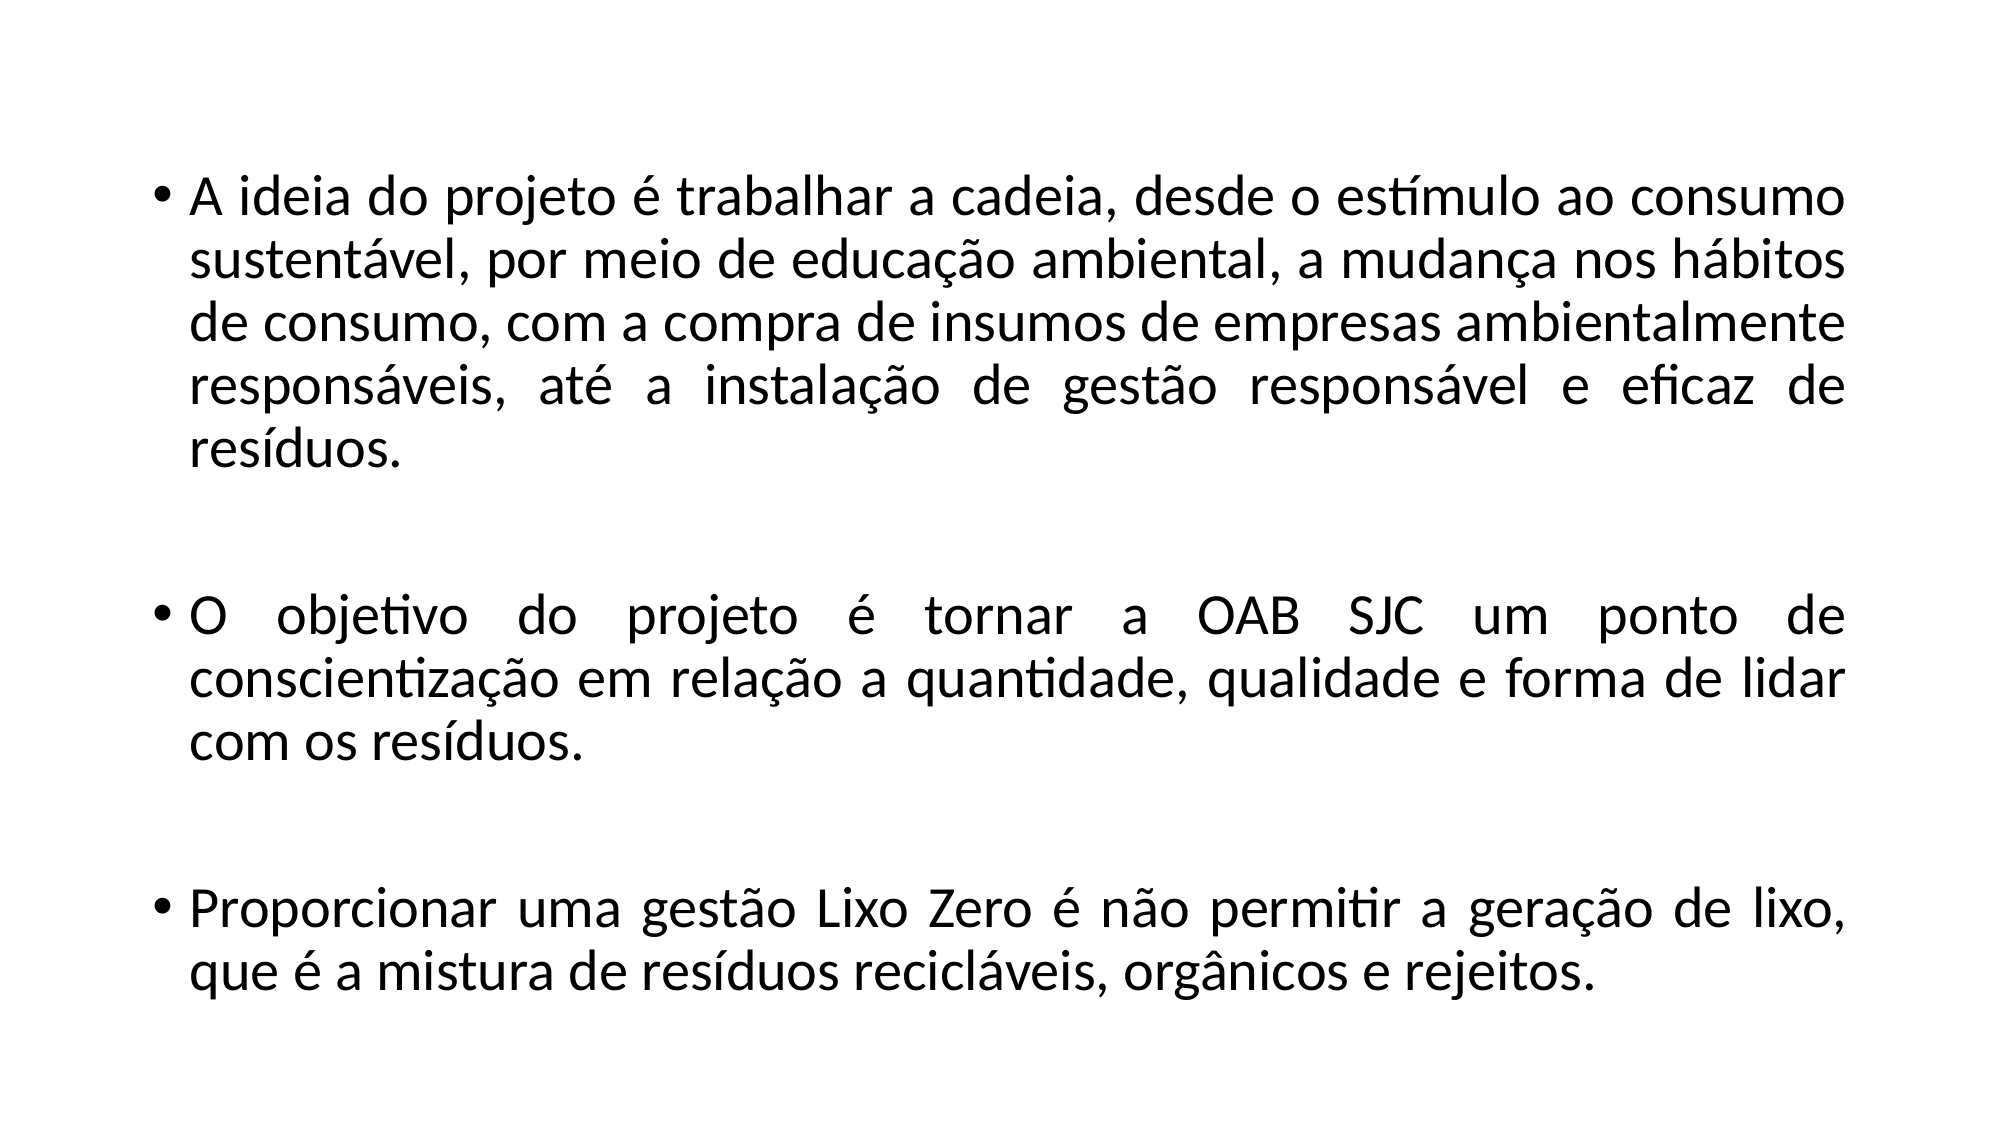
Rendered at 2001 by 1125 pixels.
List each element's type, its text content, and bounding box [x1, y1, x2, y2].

list A ideia do projeto é trabalhar a cadeia, desde o estímulo ao consumo sustentável, por meio de educação ambiental, a mudança nos hábitos de consumo, com a compra de insumos de empresas ambientalmente responsáveis, até a instalação de gestão responsável e eficaz de resíduos. O objetivo do projeto é tornar a OAB SJC um ponto de conscientização em relação a quantidade, qualidade e forma de lidar com os resíduos. Proporcionar uma gestão Lixo Zero é não permitir a geração de lixo, que é a mistura de resíduos recicláveis, orgânicos e rejeitos. [137, 158, 1863, 1098]
